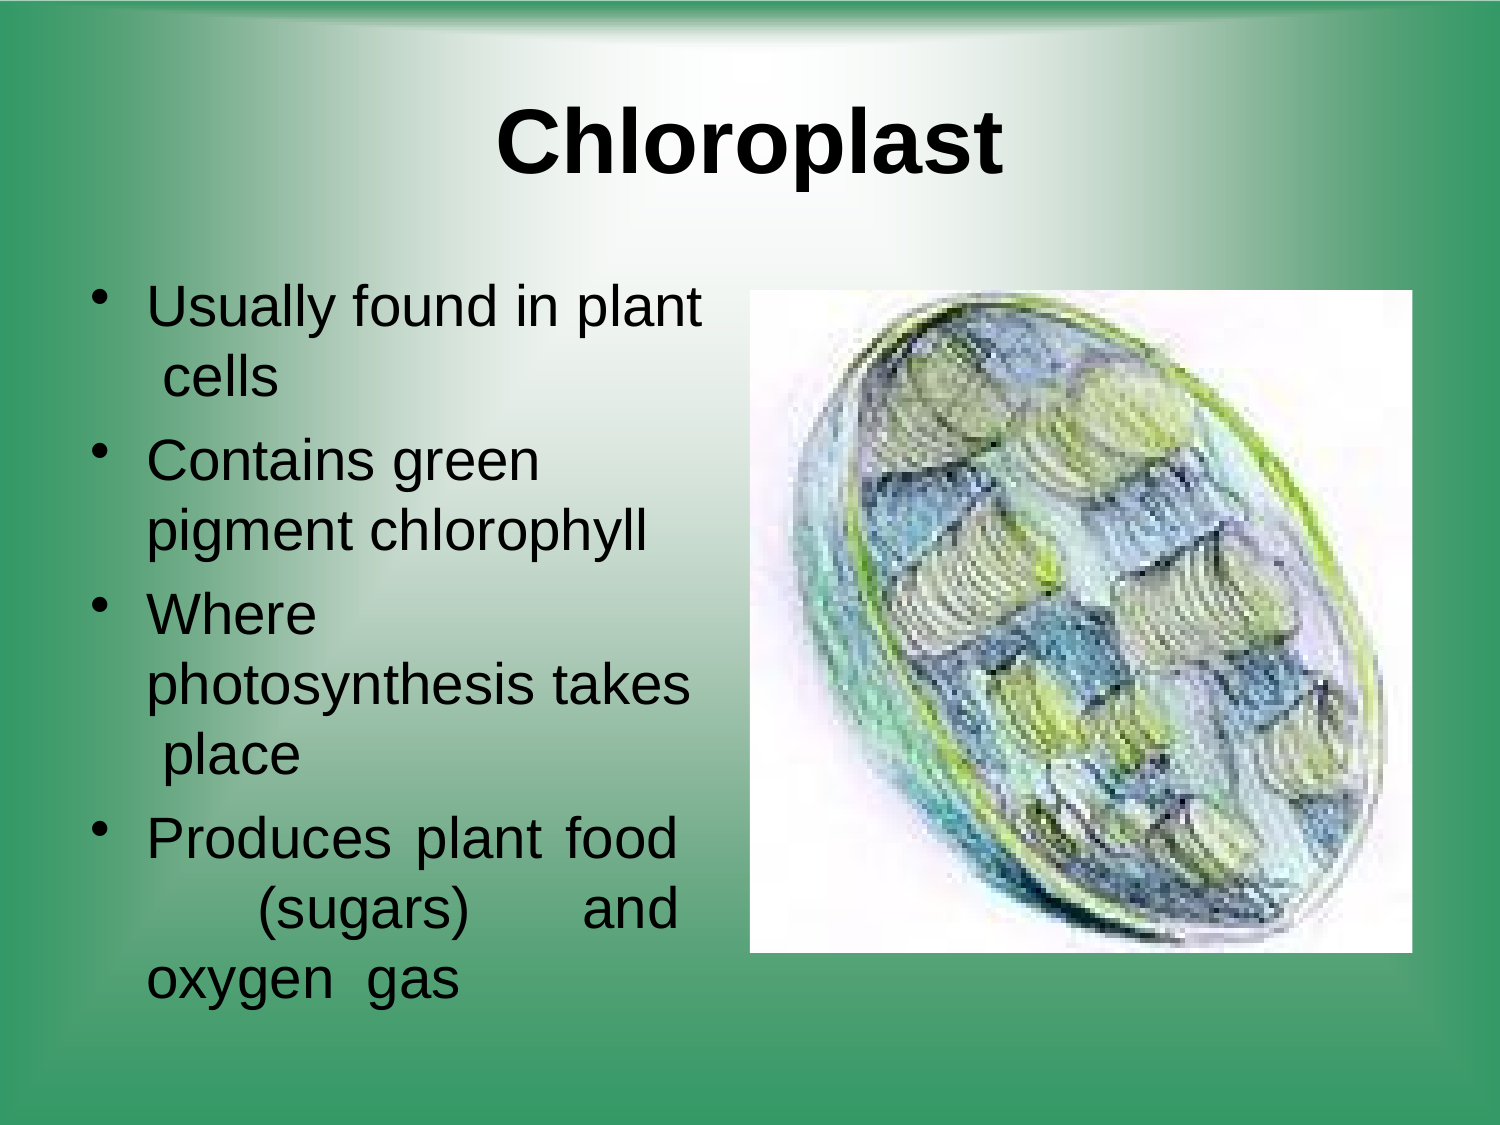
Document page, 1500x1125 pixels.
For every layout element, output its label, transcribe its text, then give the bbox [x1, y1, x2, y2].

text_box [749, 290, 1413, 953]
text_box Usually found in plant cells Contains green pigment chlorophyll Where photosynthesis takes place Produces plant food (sugars) and oxygen gas [87, 266, 707, 1011]
title Chloroplast [493, 79, 1008, 270]
text_box [0, 0, 1500, 1125]
